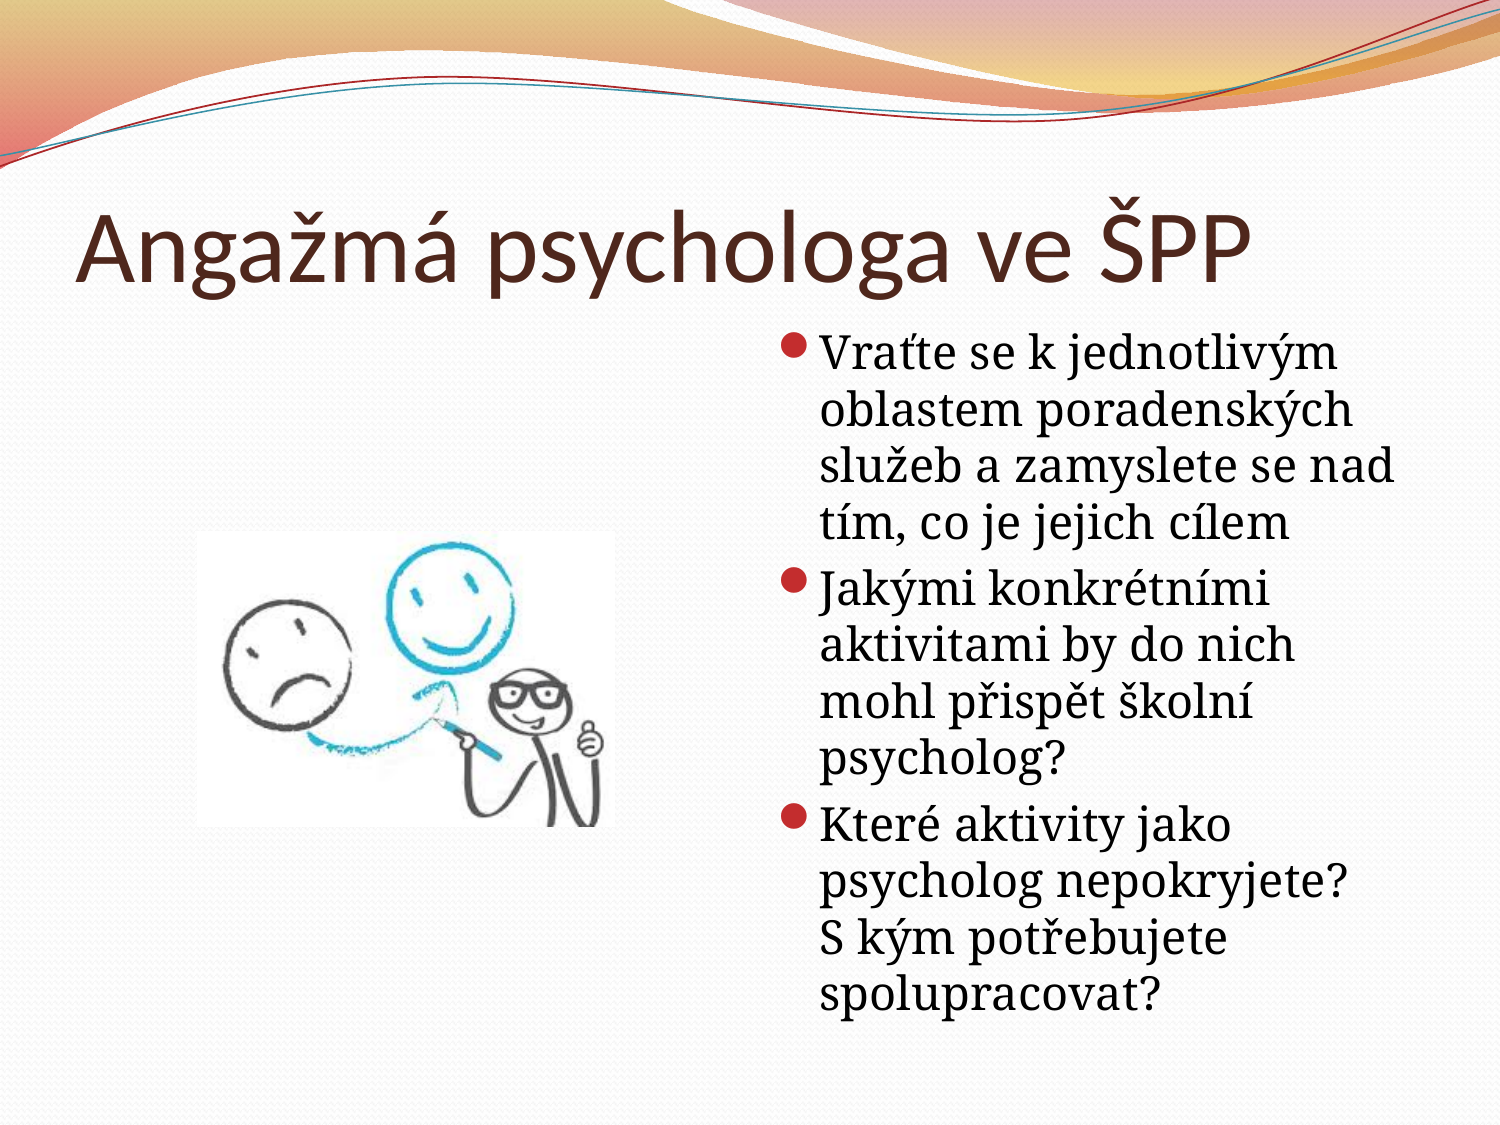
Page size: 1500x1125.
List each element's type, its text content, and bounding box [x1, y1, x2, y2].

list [197, 530, 615, 827]
title Angažmá psychologa ve ŠPP [75, 115, 1425, 303]
list Vraťte se k jednotlivým oblastem poradenských služeb a zamyslete se nad tím, co je jejich cílem Jakými konkrétními aktivitami by do nich mohl přispět školní psycholog? Které aktivity jako psycholog nepokryjete? S kým potřebujete spolupracovat? [762, 314, 1425, 1043]
